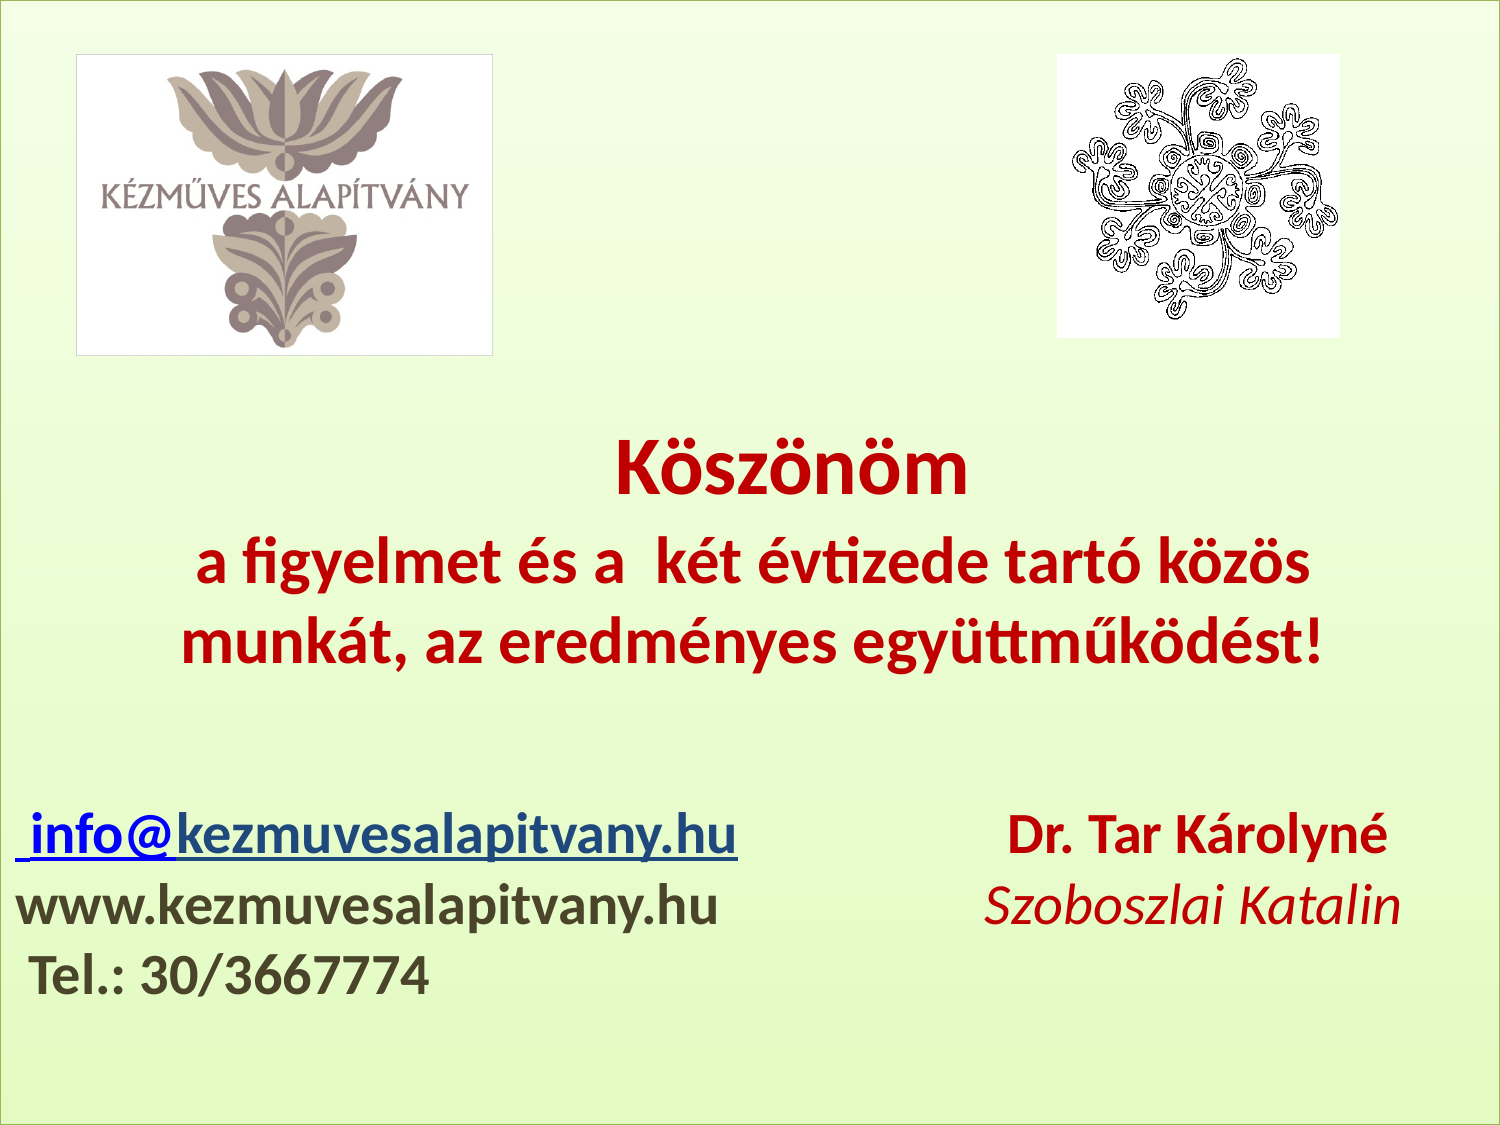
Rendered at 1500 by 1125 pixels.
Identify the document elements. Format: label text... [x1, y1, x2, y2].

title Köszönöm a figyelmet és a két évtizede tartó közös munkát, az eredményes együttműködést! info@kezmuvesalapitvany.hu Dr. Tar Károlyné www.kezmuvesalapitvany.hu Szoboszlai Katalin Tel.: 30/3667774 [0, 0, 1500, 1125]
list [76, 54, 493, 356]
picture [1056, 54, 1341, 339]
